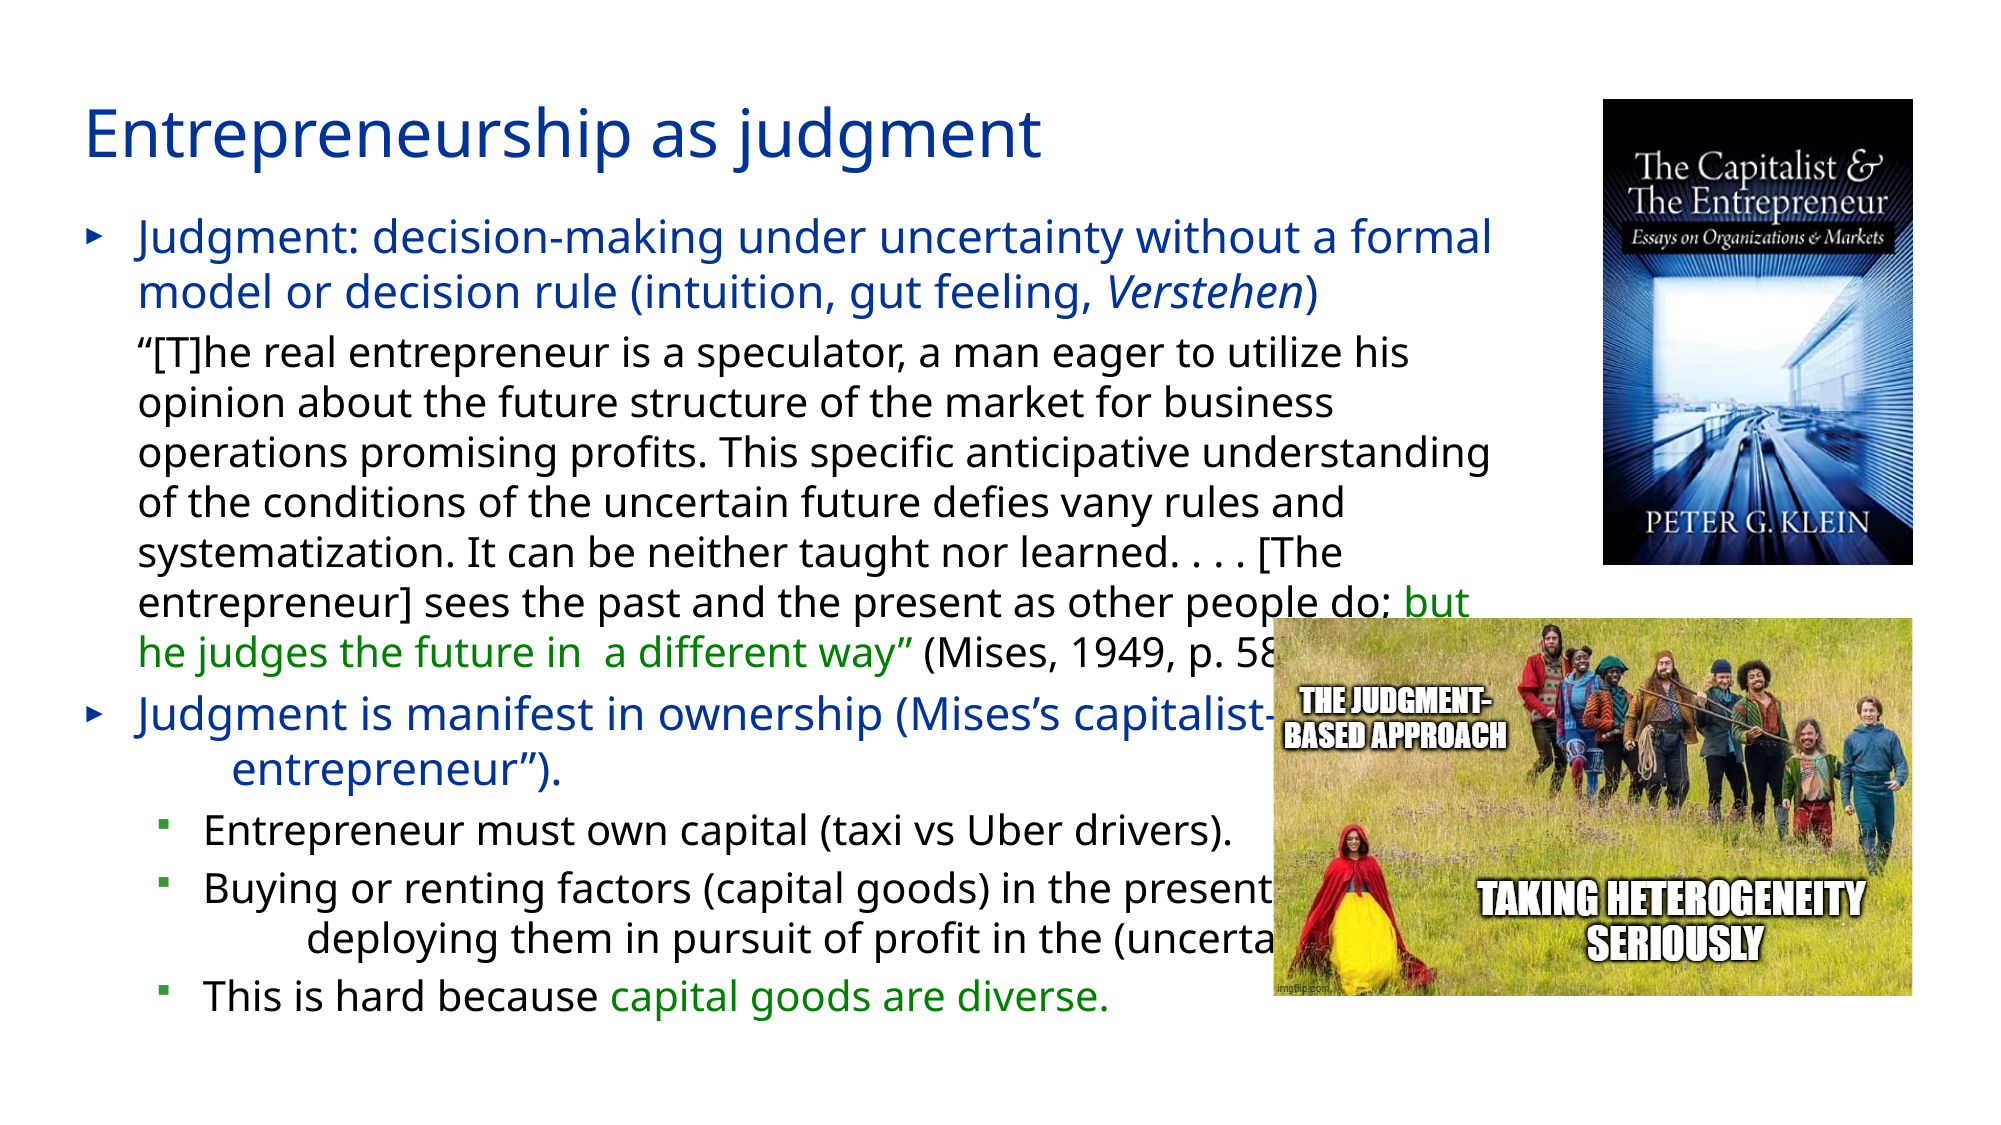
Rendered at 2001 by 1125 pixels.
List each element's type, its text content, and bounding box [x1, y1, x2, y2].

picture [1603, 99, 1913, 565]
picture [1273, 618, 1913, 996]
list Judgment: decision-making under uncertainty without a formal model or decision rule (intuition, gut feeling, Verstehen) “[T]he real entrepreneur is a speculator, a man eager to utilize his opinion about the future structure of the market for business operations promising profits. This specific anticipative understanding of the conditions of the uncertain future defies vany rules and systematization. It can be neither taught nor learned. . . . [The entrepreneur] sees the past and the present as other people do; but he judges the future in a different way” (Mises, 1949, p. 585). Judgment is manifest in ownership (Mises’s capitalist- entrepreneur”). Entrepreneur must own capital (taxi vs Uber drivers). Buying or renting factors (capital goods) in the present, deploying them in pursuit of profit in the (uncertain) future. This is hard because capital goods are diverse. [65, 199, 1526, 1038]
title Entrepreneurship as judgment [68, 62, 1937, 201]
